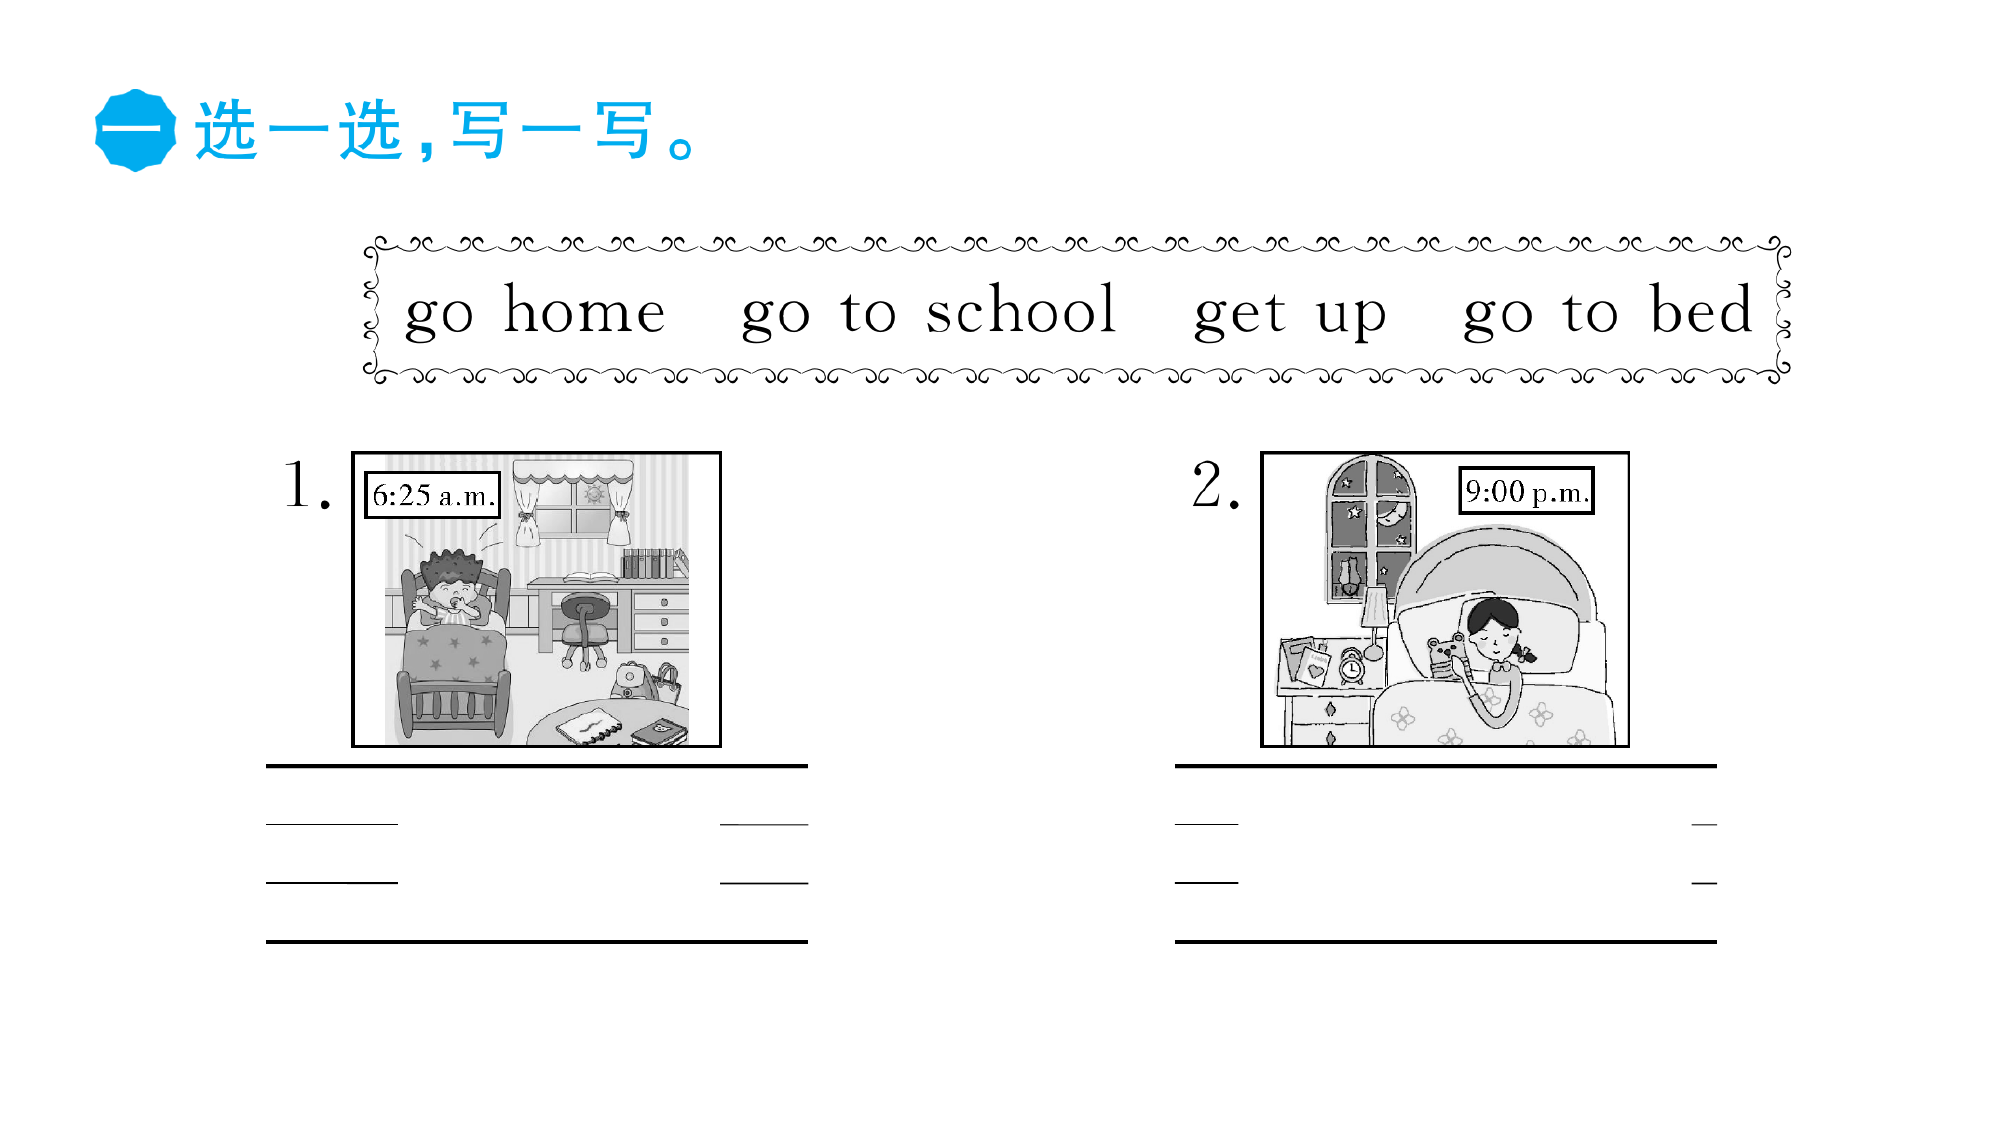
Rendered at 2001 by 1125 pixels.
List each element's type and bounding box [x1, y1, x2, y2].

picture [90, 89, 1981, 963]
picture [103, 126, 160, 131]
